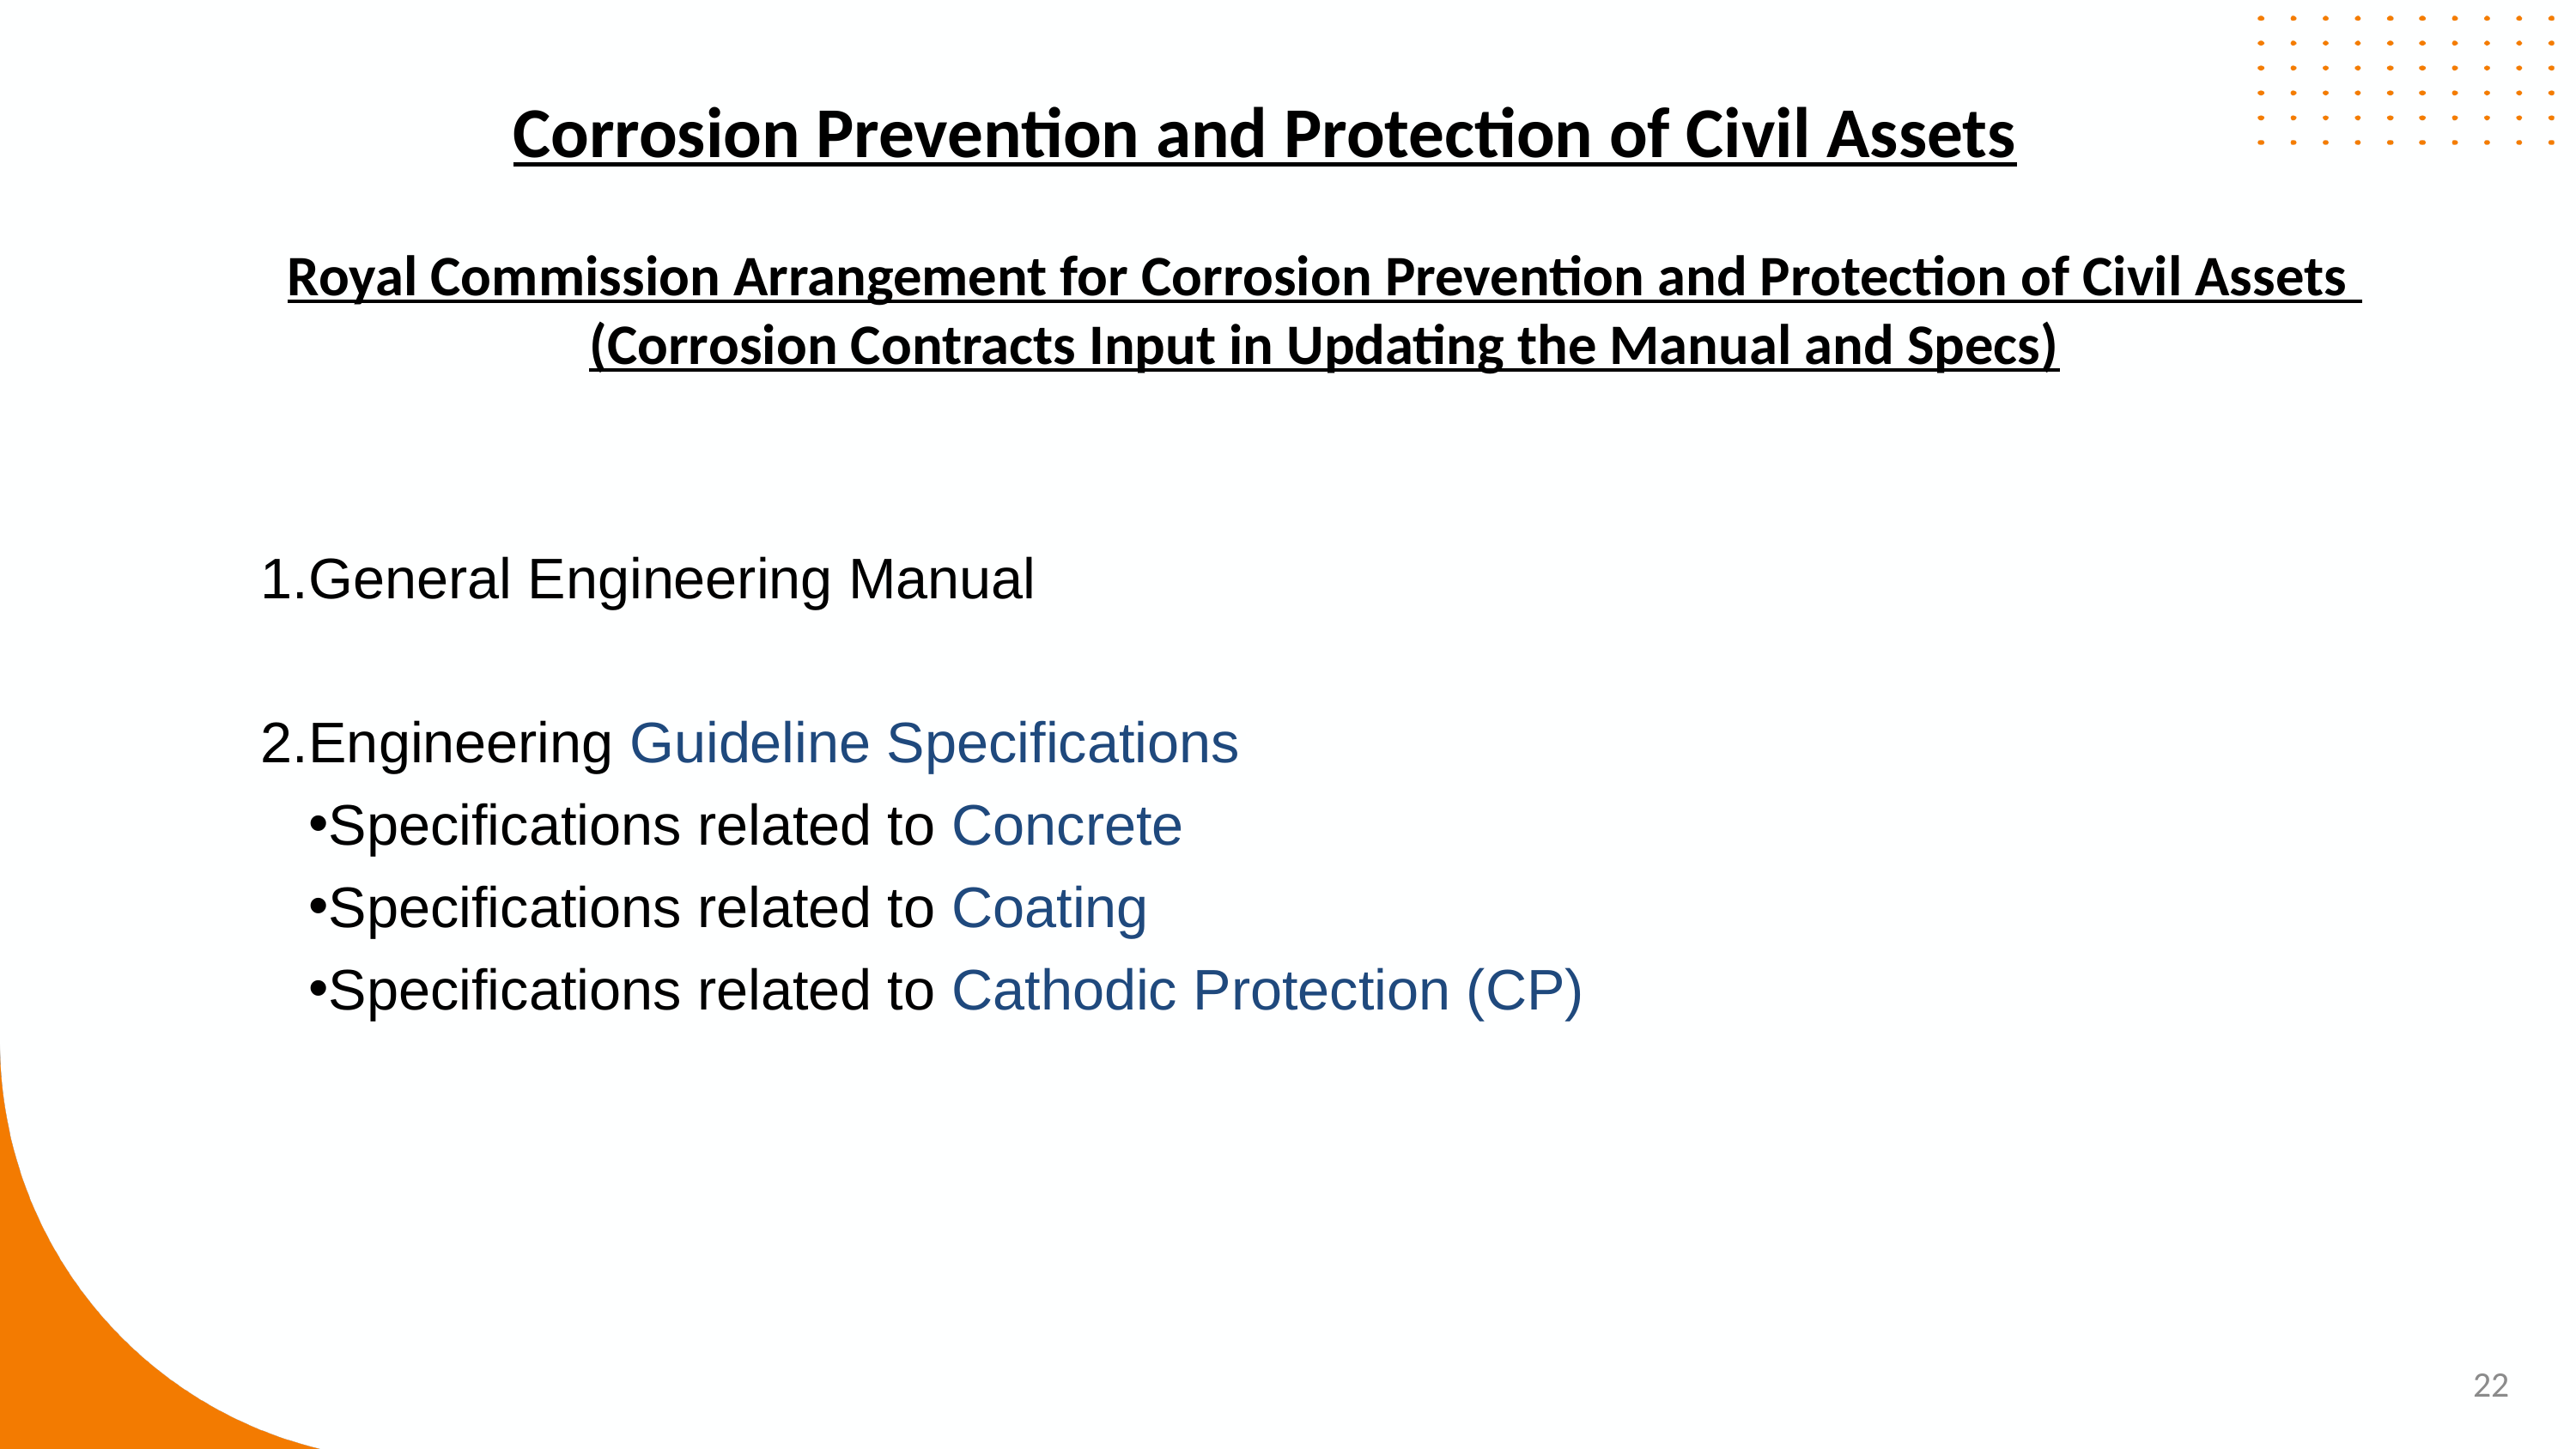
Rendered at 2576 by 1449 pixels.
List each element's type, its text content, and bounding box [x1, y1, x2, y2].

text_box Corrosion Prevention and Protection of Civil Assets [513, 81, 2063, 172]
text_box Royal Commission Arrangement for Corrosion Prevention and Protection of Civil Assets (Corrosion Contracts Input in Updating the Manual and Specs) [106, 232, 2543, 383]
text_box General Engineering Manual Engineering Guideline Specifications: Specifications related to Concrete Specifications related to Coating Specifications related to Cathodic Protection (CP) [247, 370, 2329, 1083]
text_box [0, 1043, 417, 1449]
slide_number 22 [2221, 1357, 2523, 1410]
text_box [2257, 15, 2555, 145]
